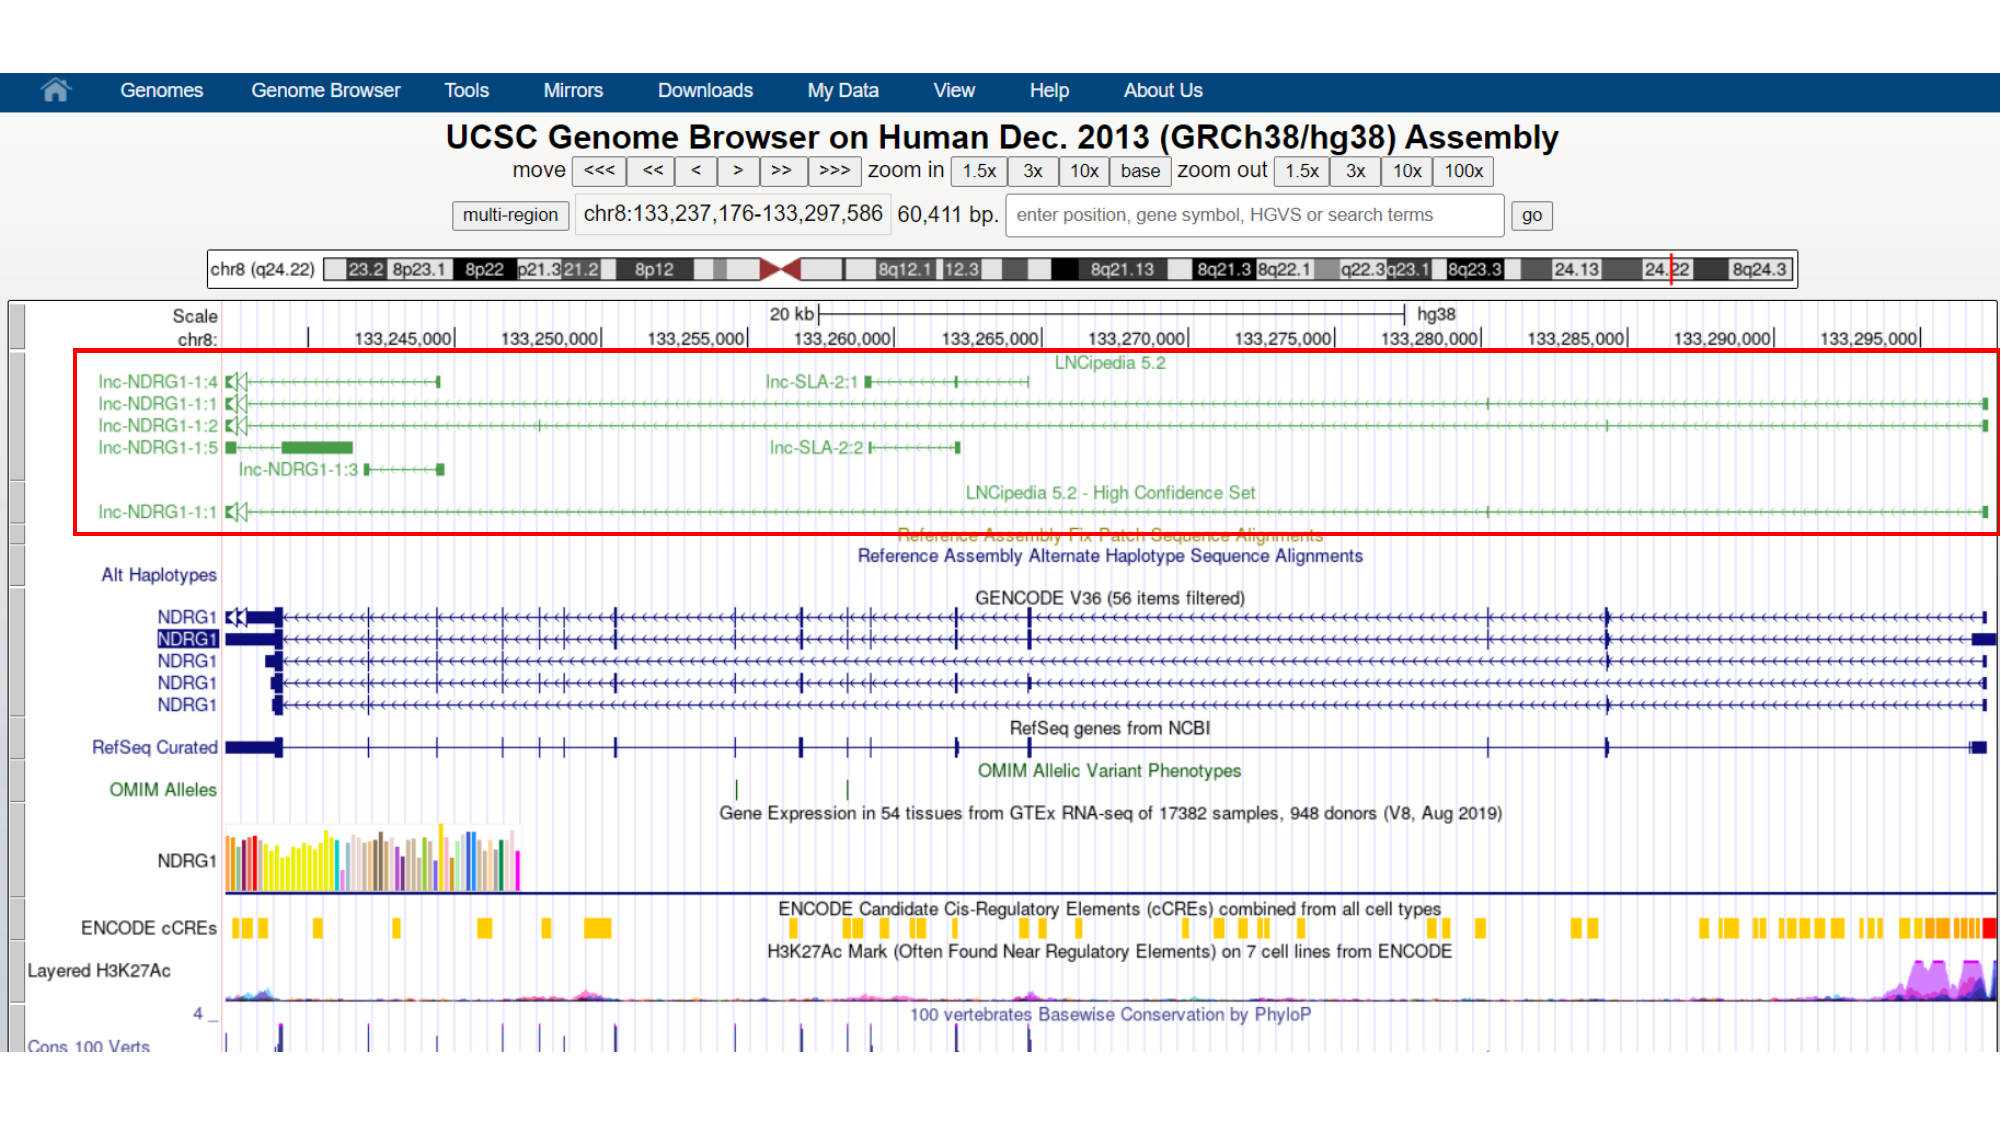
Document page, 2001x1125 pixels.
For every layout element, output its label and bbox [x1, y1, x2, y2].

picture [0, 73, 2000, 1052]
